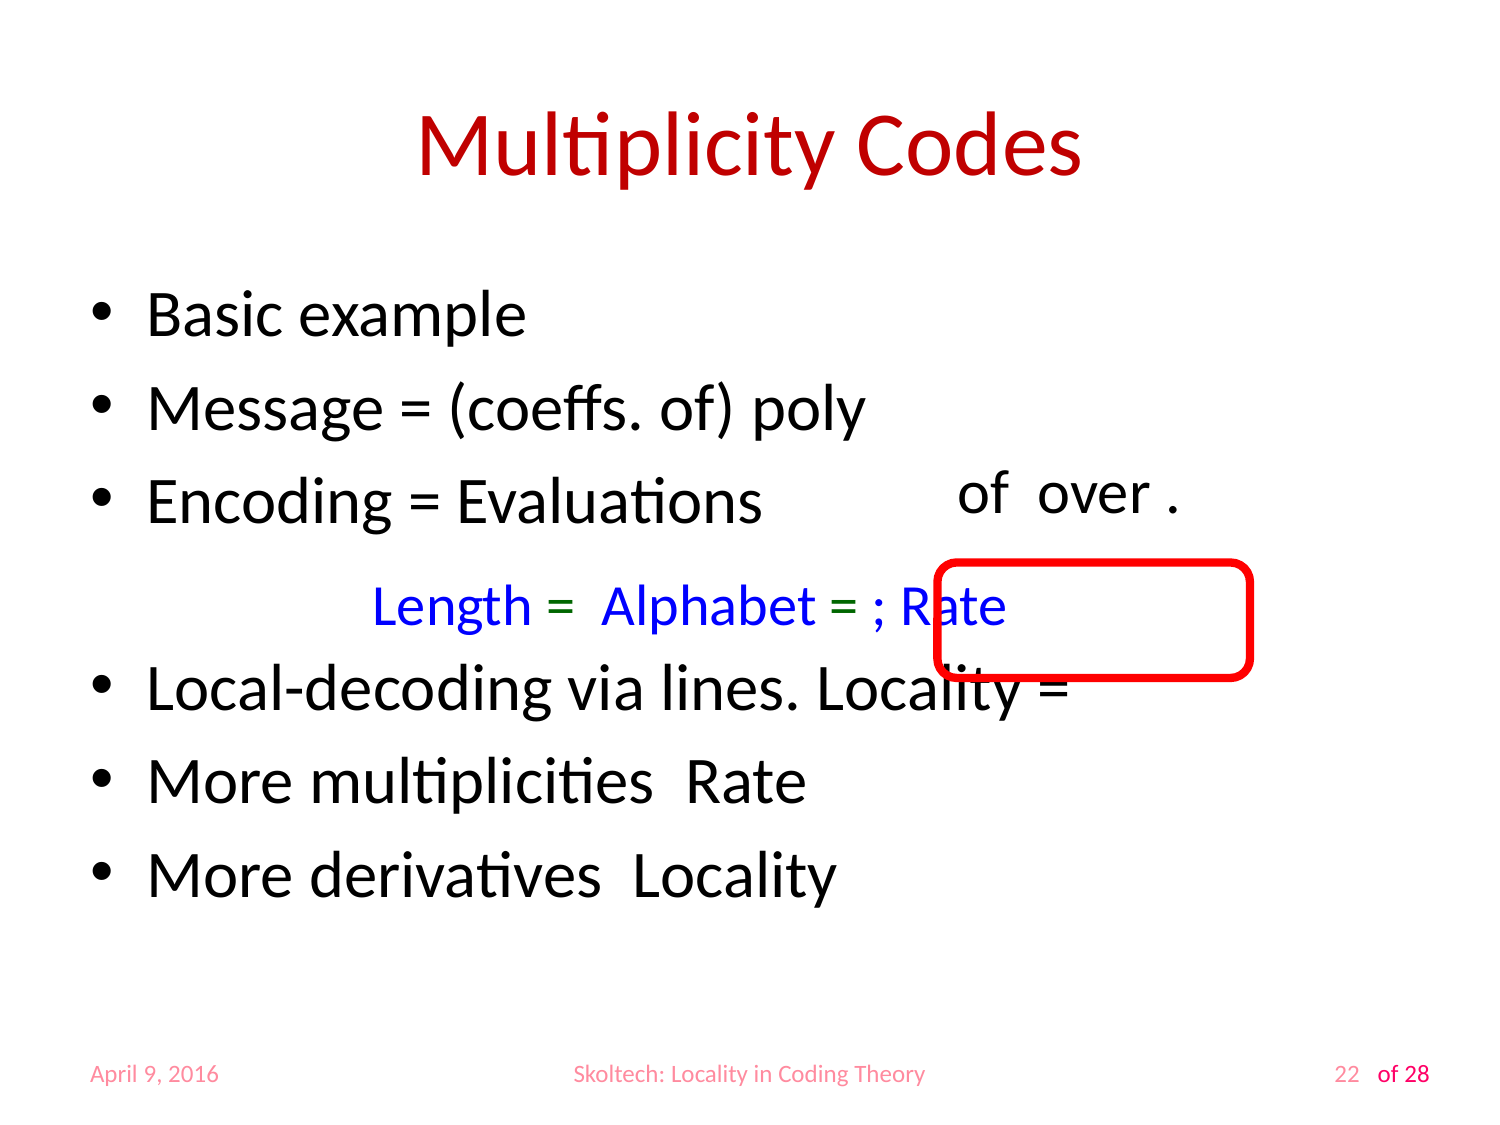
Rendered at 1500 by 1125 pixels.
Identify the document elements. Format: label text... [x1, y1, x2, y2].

text_box [935, 560, 1253, 681]
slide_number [75, 1042, 425, 1103]
slide_number 22 [1074, 1042, 1375, 1103]
title Multiplicity Codes [75, 45, 1425, 233]
footer Skoltech: Locality in Coding Theory [512, 1042, 988, 1103]
